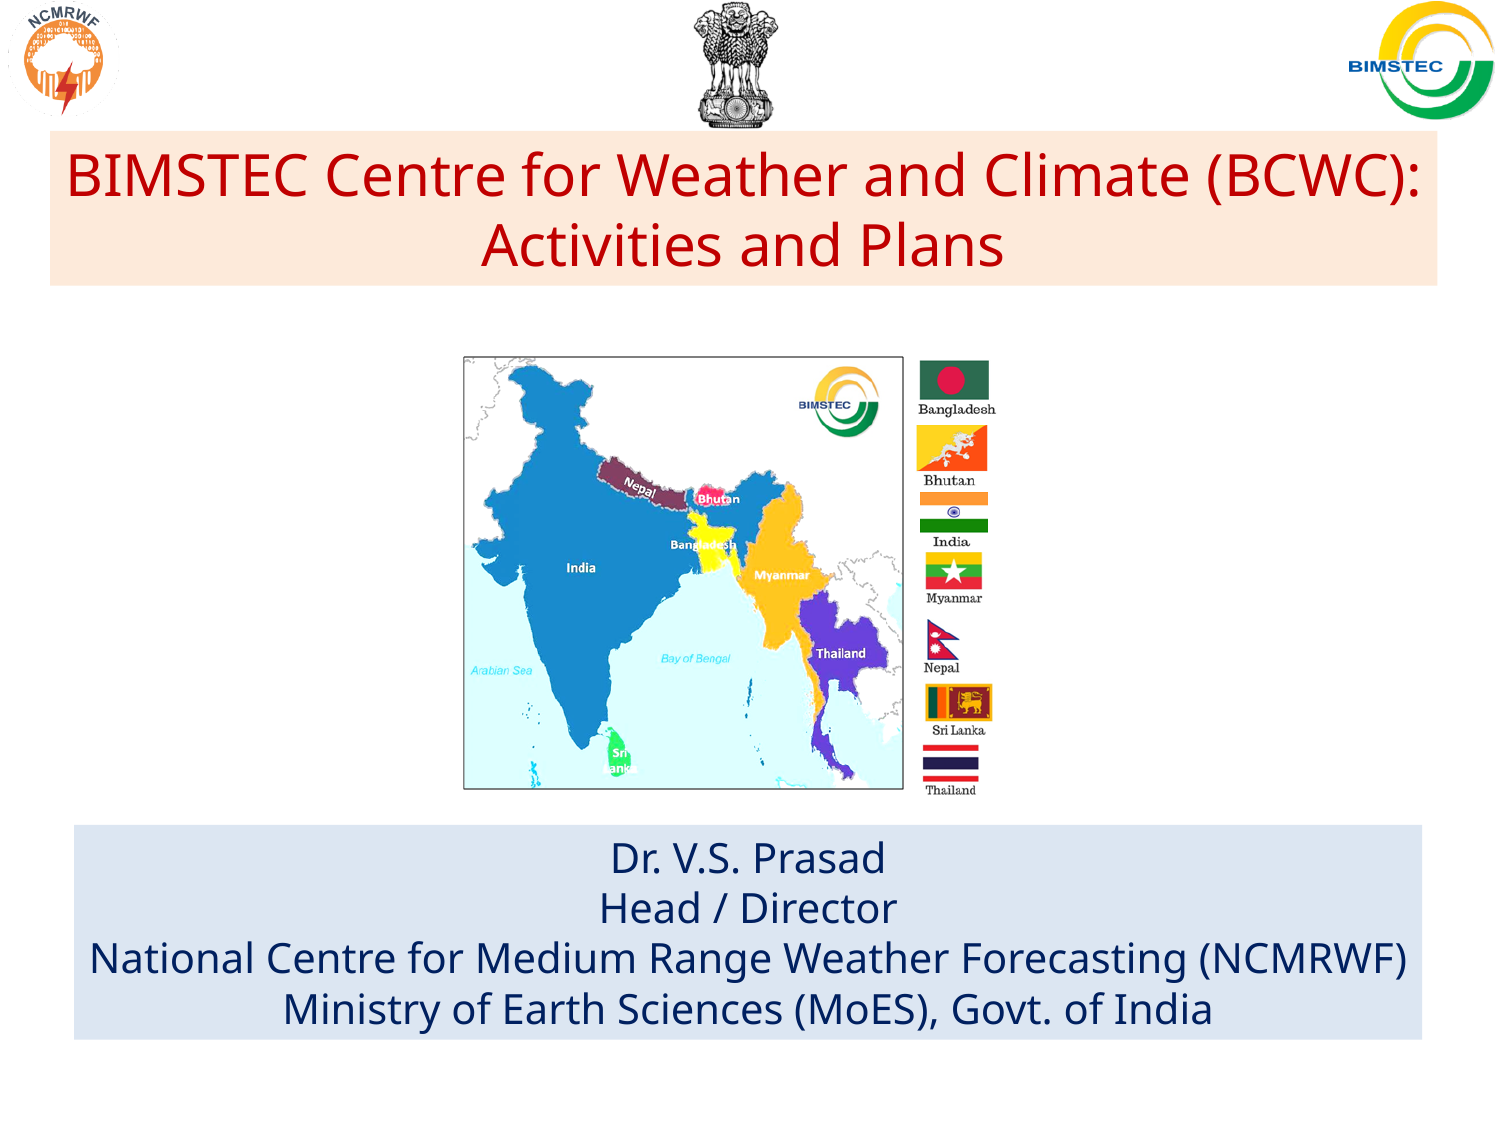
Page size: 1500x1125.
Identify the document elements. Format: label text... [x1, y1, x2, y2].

text_box Dr. V.S. Prasad Head / Director National Centre for Medium Range Weather Forecasting (NCMRWF) Ministry of Earth Sciences (MoES), Govt. of India [74, 824, 1423, 1040]
text_box BIMSTEC Centre for Weather and Climate (BCWC): Activities and Plans [50, 130, 1438, 286]
picture [687, 0, 783, 136]
picture [1349, 1, 1495, 120]
picture [449, 337, 1004, 811]
picture [4, 0, 123, 118]
